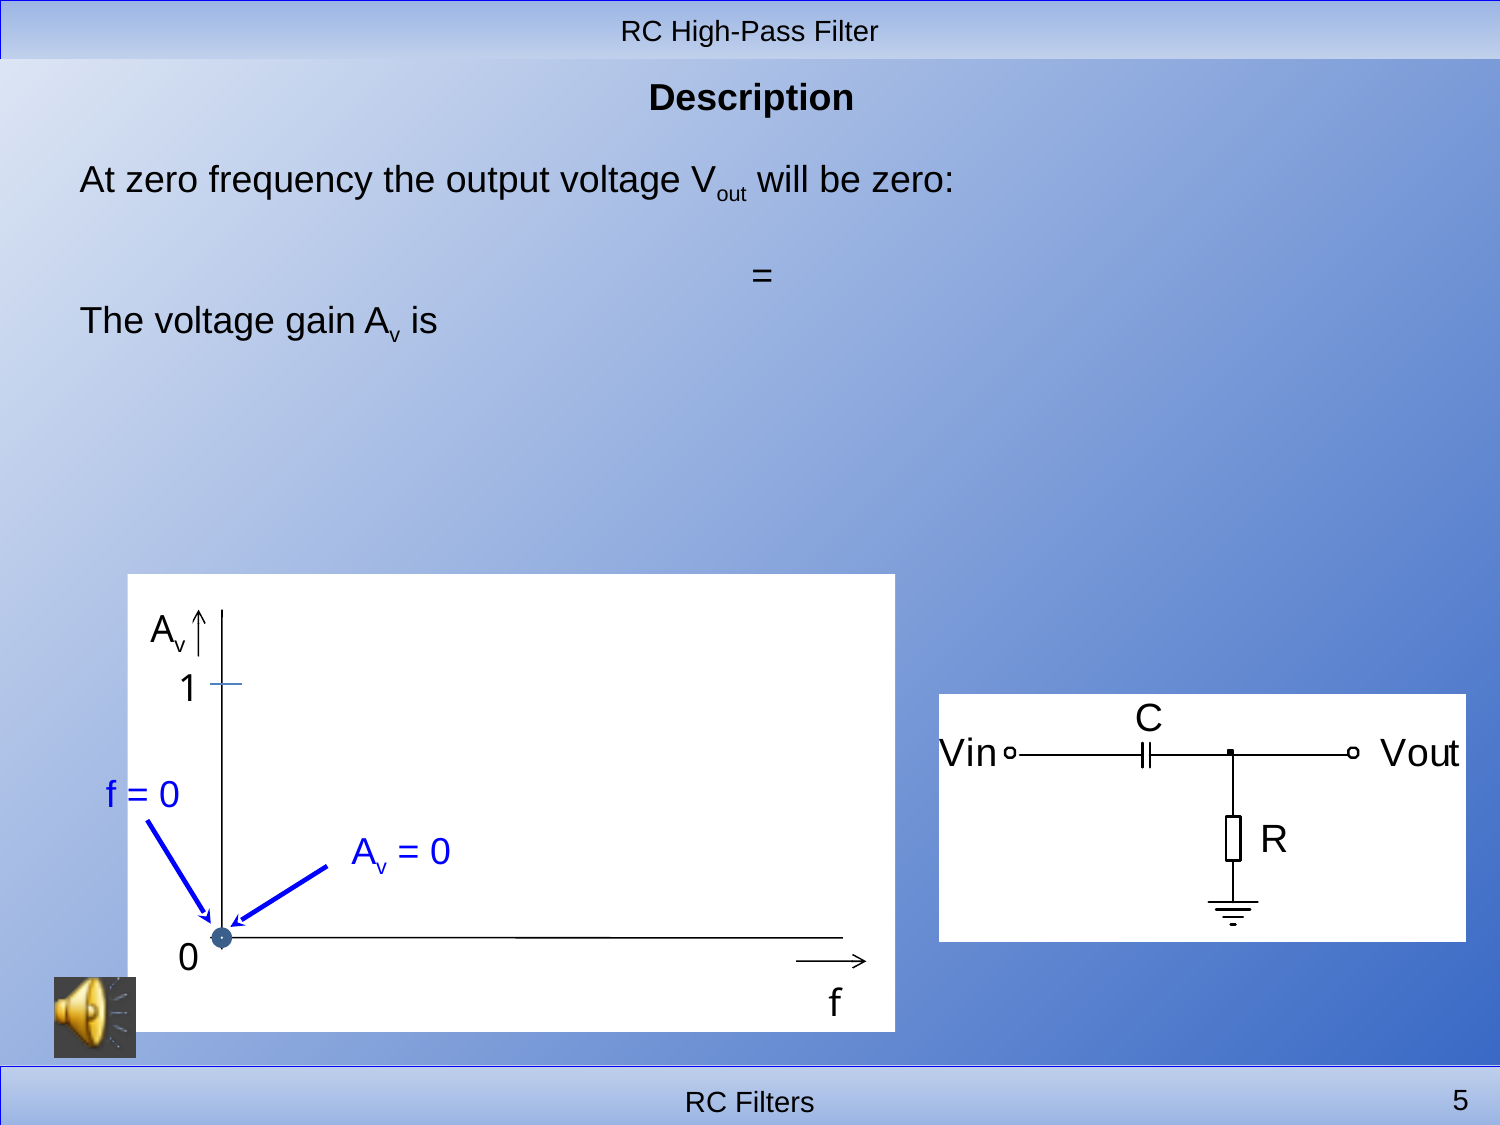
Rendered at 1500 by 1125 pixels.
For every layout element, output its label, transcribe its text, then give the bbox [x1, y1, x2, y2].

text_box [230, 865, 328, 928]
text_box f = 0 [91, 762, 121, 823]
picture [938, 693, 1466, 943]
slide_number RC High-Pass Filter [0, 0, 1500, 59]
title Description [76, 65, 1427, 127]
slide_number 5 [1399, 1063, 1484, 1124]
footer RC Filters [0, 1065, 1500, 1125]
picture [52, 975, 137, 1060]
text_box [127, 573, 896, 1033]
